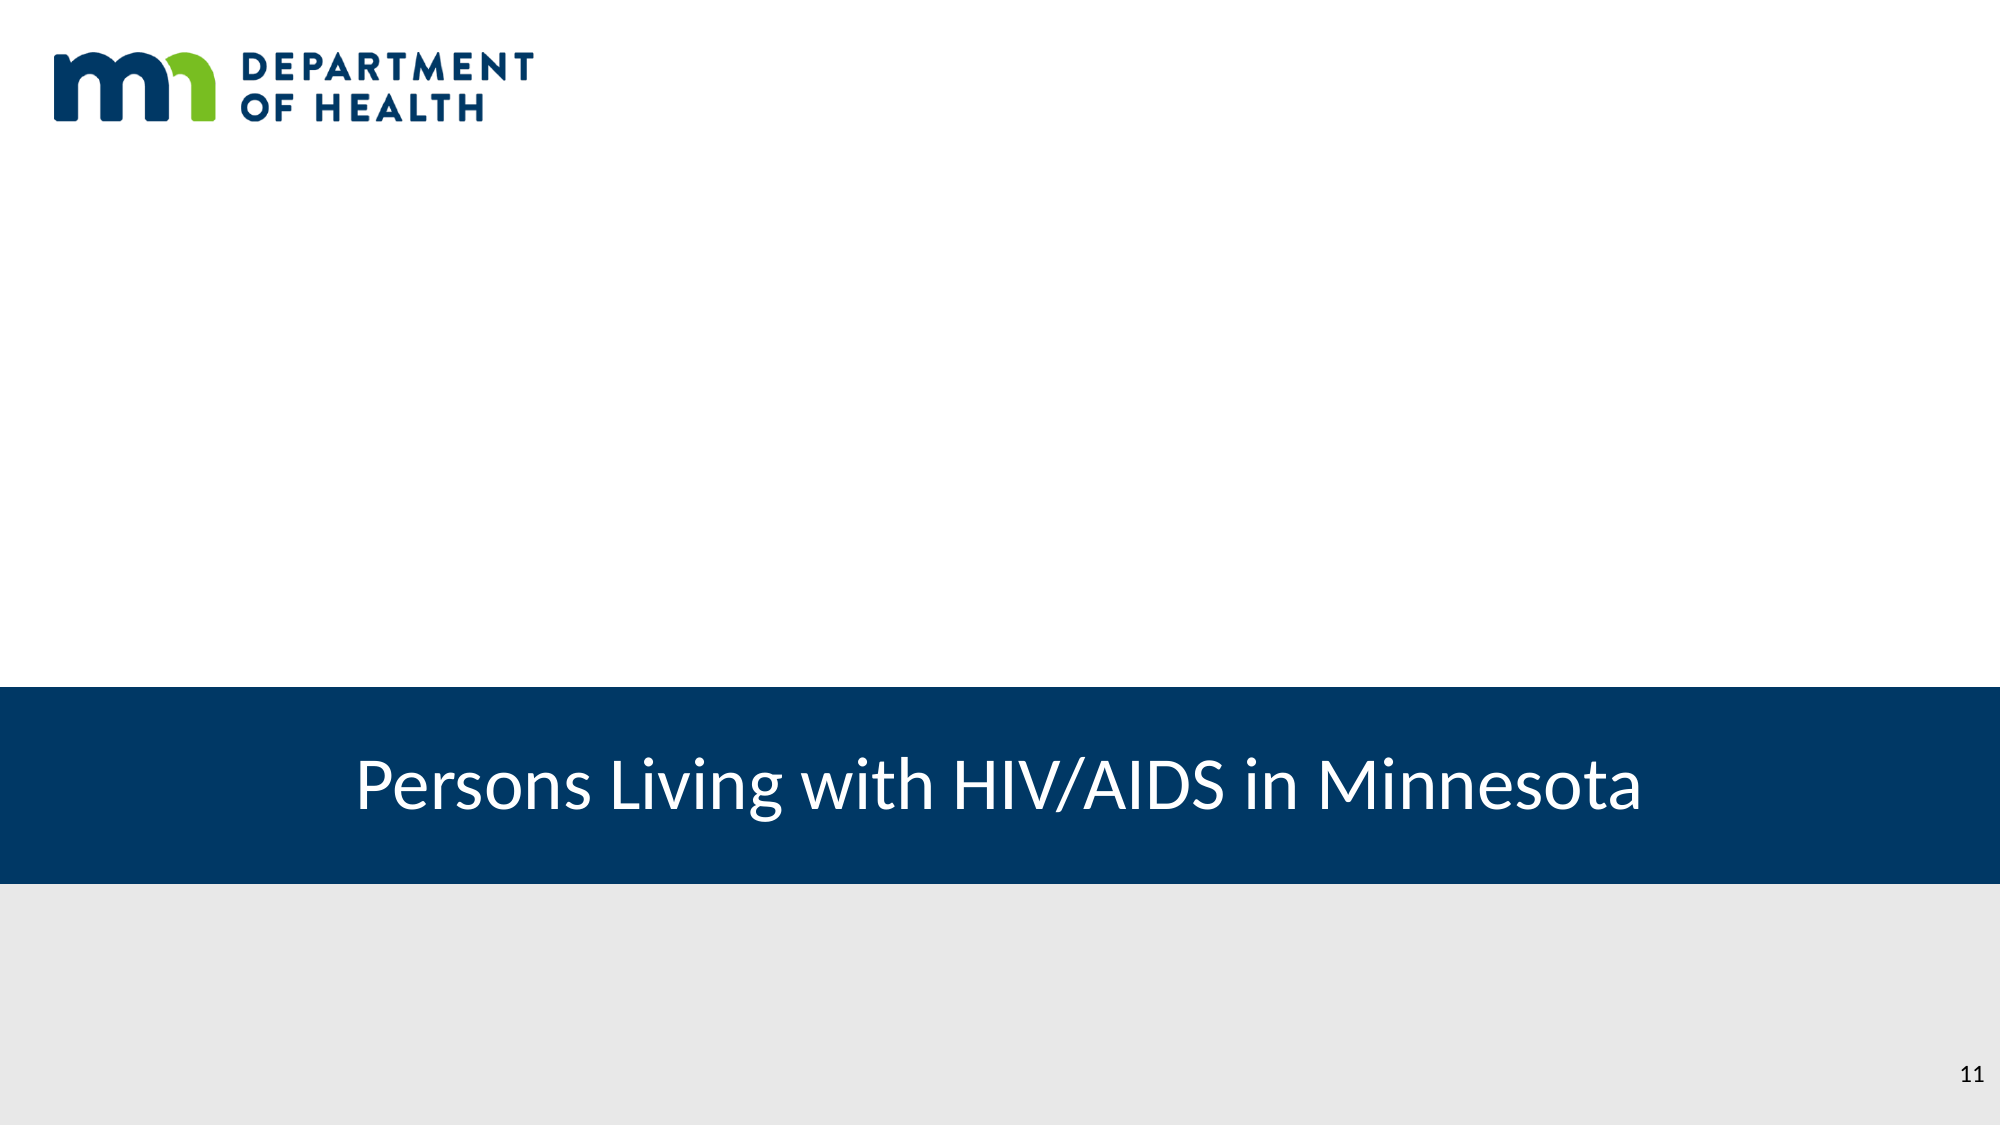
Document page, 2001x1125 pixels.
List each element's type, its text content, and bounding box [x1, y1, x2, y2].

slide_number 11 [1760, 1042, 2000, 1103]
picture [54, 52, 542, 122]
title Persons Living with HIV/AIDS in Minnesota [0, 687, 2000, 884]
